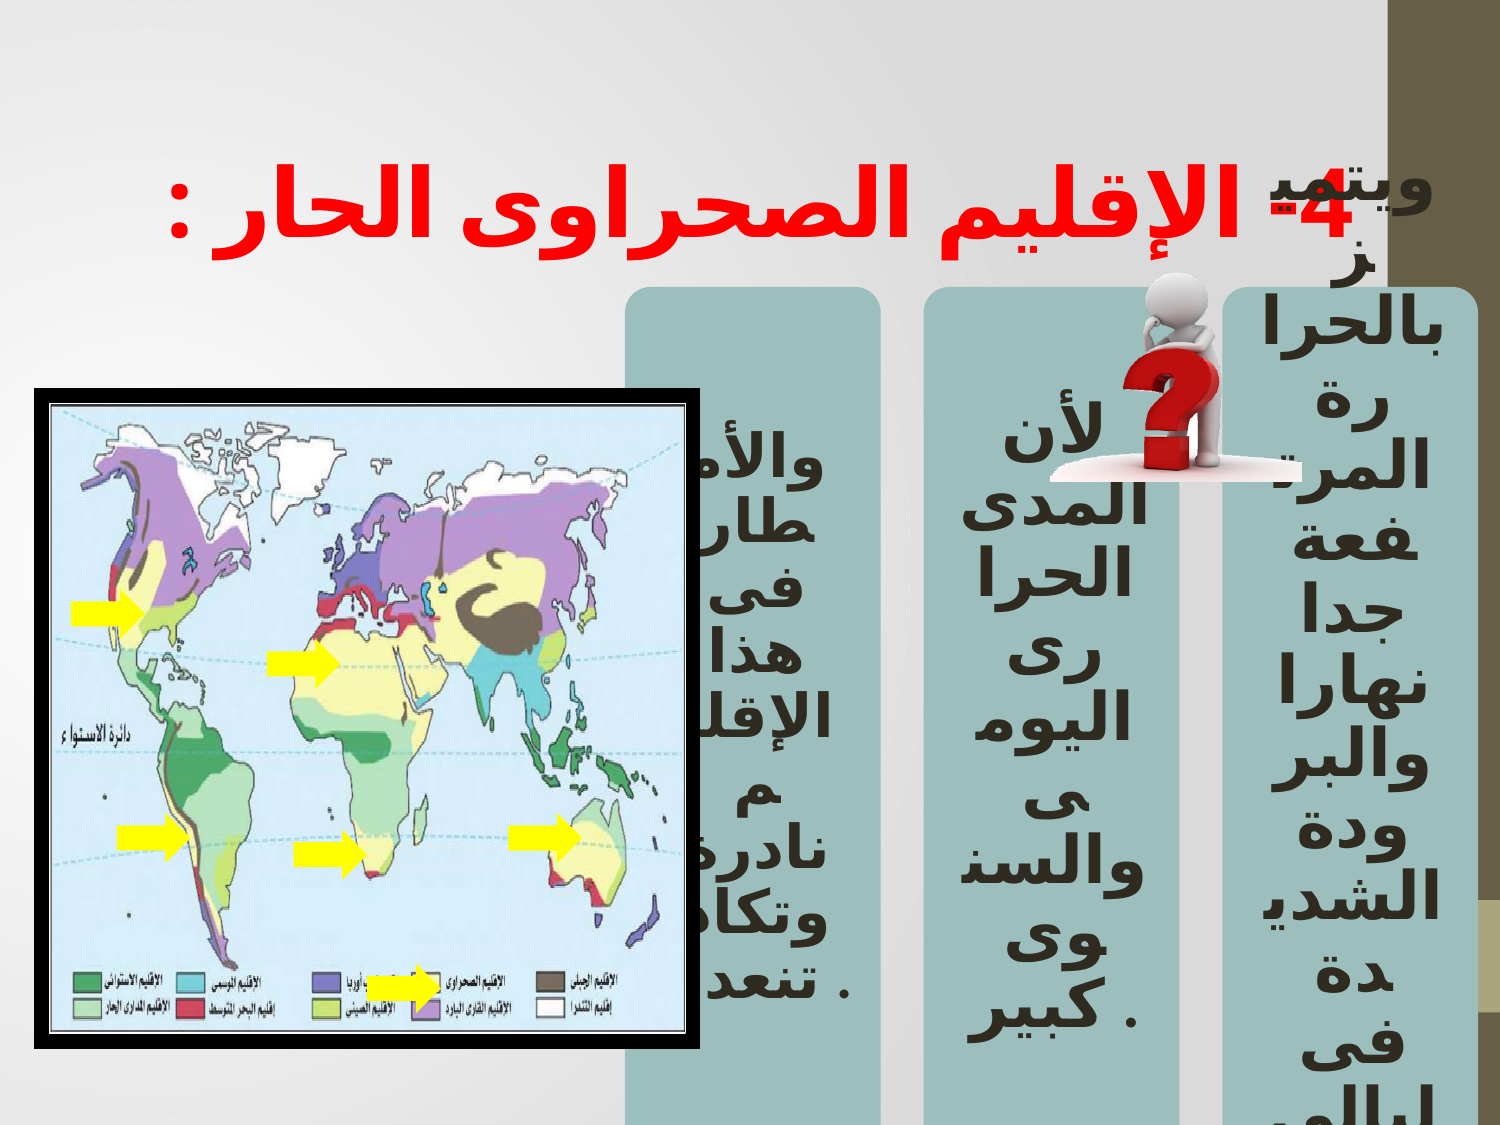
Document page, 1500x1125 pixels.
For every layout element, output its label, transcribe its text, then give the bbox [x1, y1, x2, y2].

picture [48, 401, 687, 1035]
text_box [624, 286, 1500, 1125]
picture [1049, 261, 1302, 482]
title 4- الإقليم الصحراوى الحار : [150, 161, 1500, 237]
